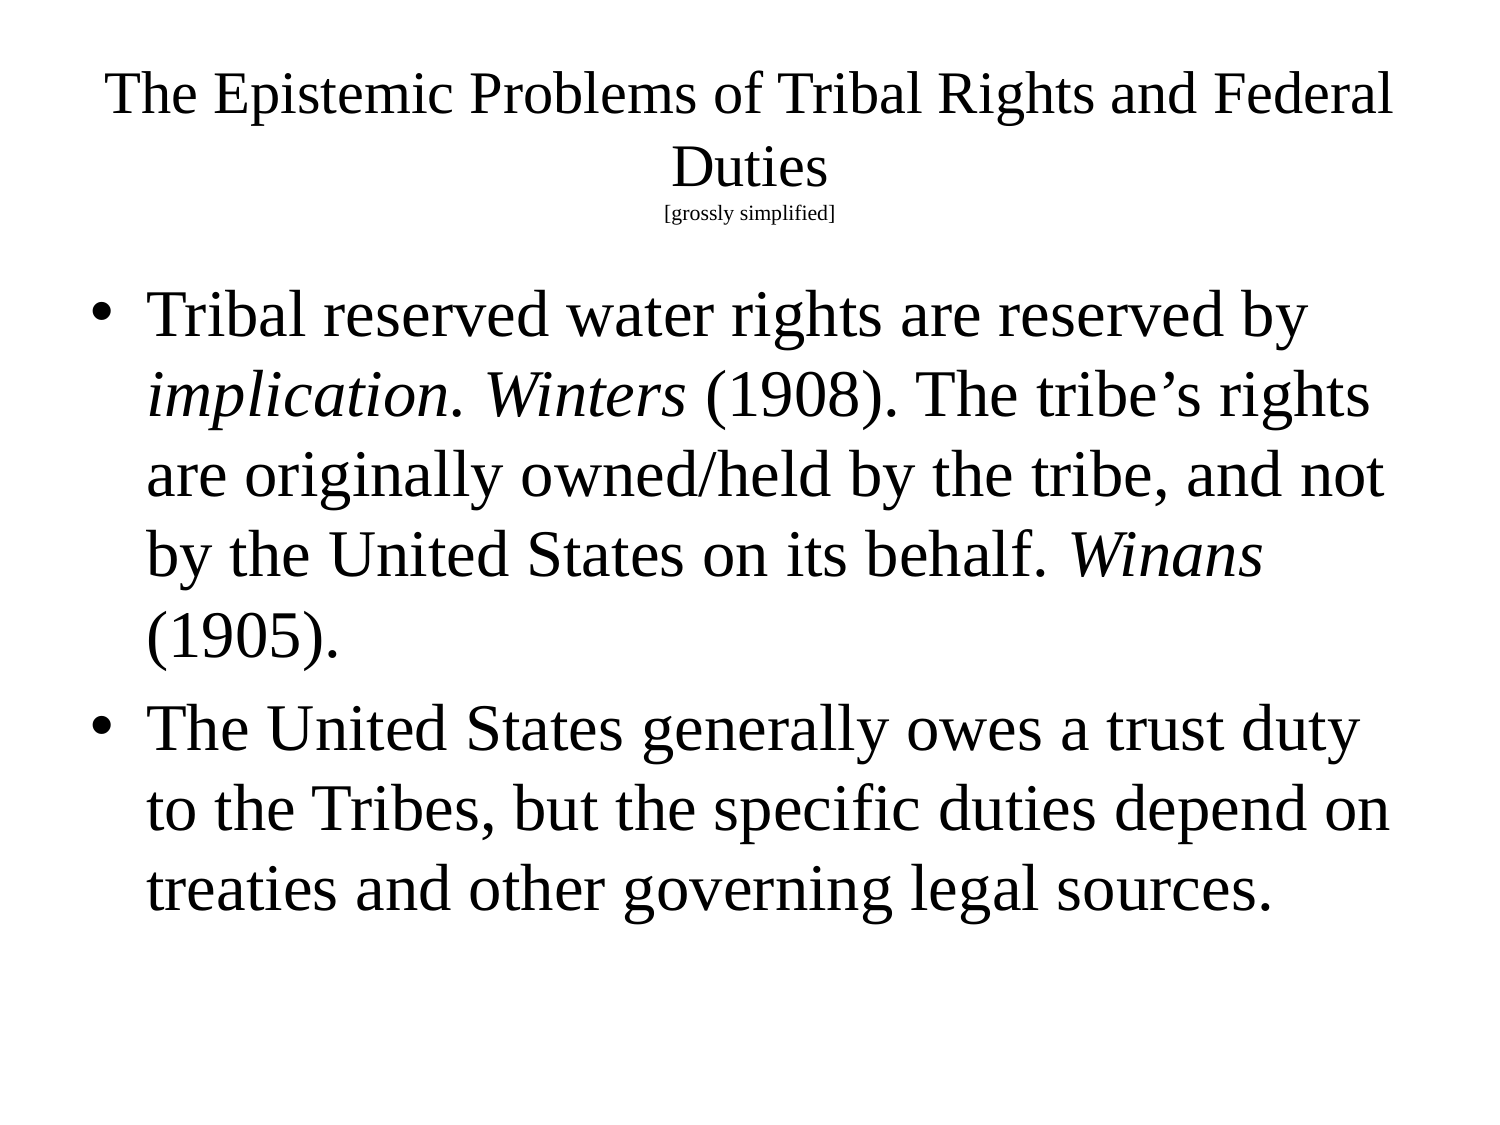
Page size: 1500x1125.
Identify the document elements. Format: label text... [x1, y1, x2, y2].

title The Epistemic Problems of Tribal Rights and Federal Duties [grossly simplified] [75, 45, 1425, 233]
list Tribal reserved water rights are reserved by implication. Winters (1908). The tribe’s rights are originally owned/held by the tribe, and not by the United States on its behalf. Winans (1905). The United States generally owes a trust duty to the Tribes, but the specific duties depend on treaties and other governing legal sources. [75, 262, 1425, 1005]
